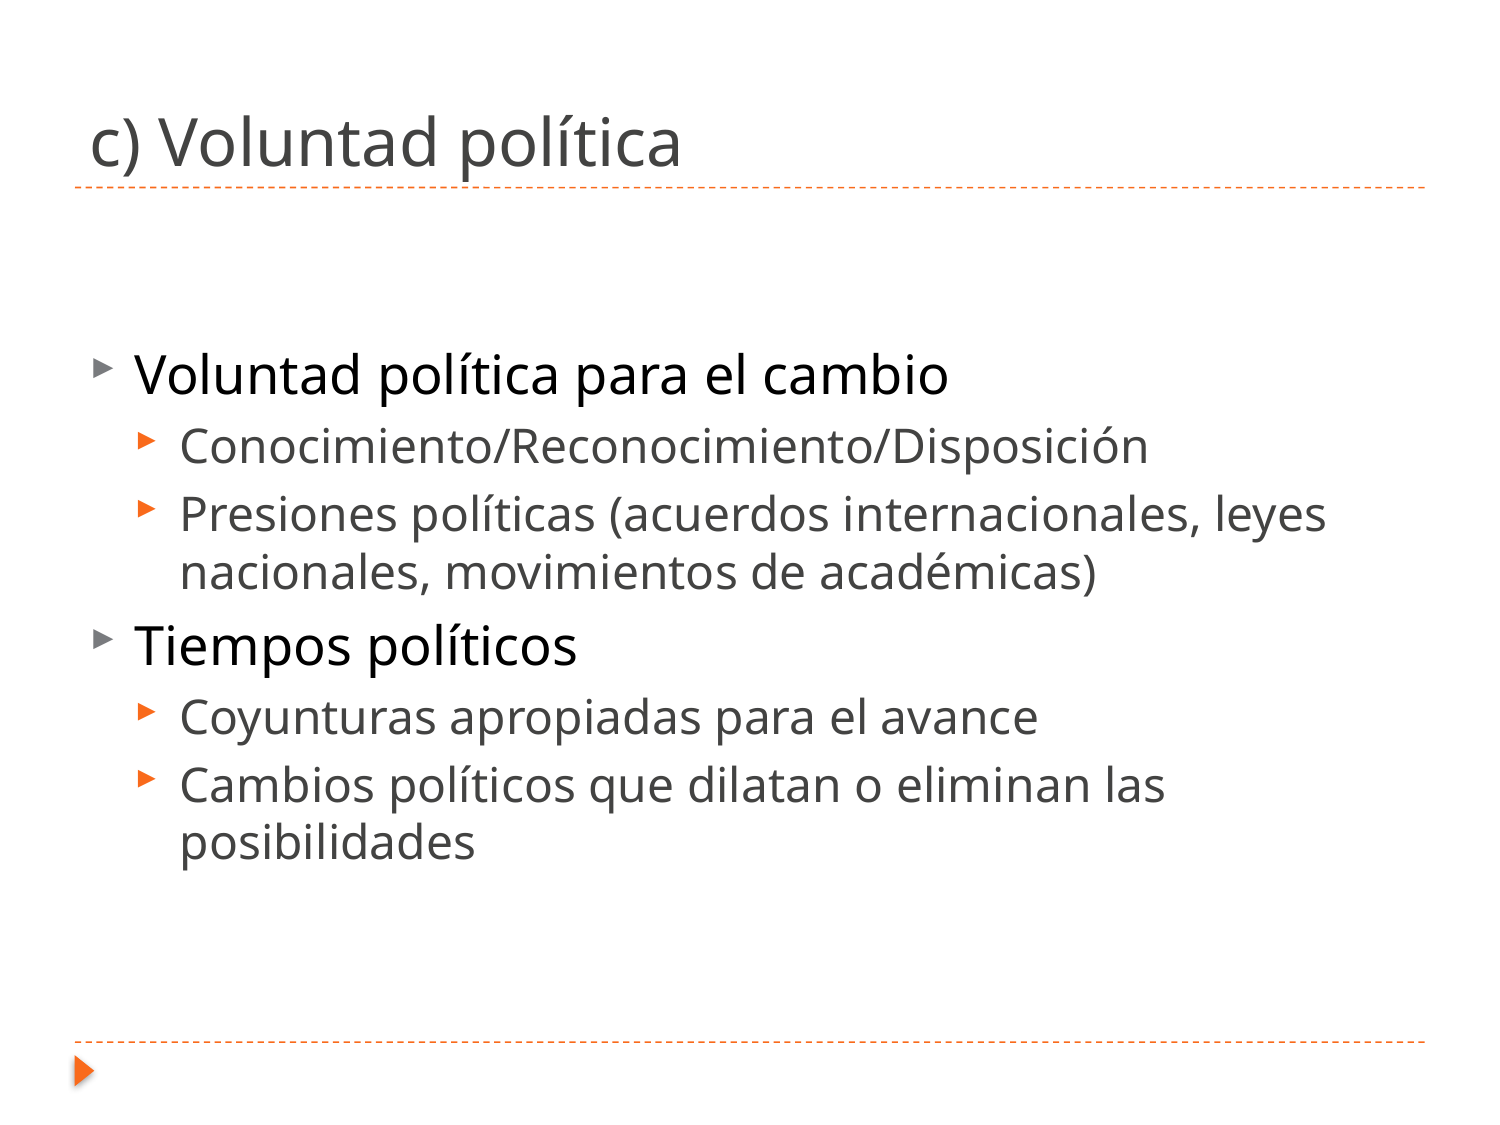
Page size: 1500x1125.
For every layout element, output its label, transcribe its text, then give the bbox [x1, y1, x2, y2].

title c) Voluntad política [75, 24, 1425, 188]
list Voluntad política para el cambio Conocimiento/Reconocimiento/Disposición Presiones políticas (acuerdos internacionales, leyes nacionales, movimientos de académicas) Tiempos políticos Coyunturas apropiadas para el avance Cambios políticos que dilatan o eliminan las posibilidades [75, 200, 1425, 1010]
